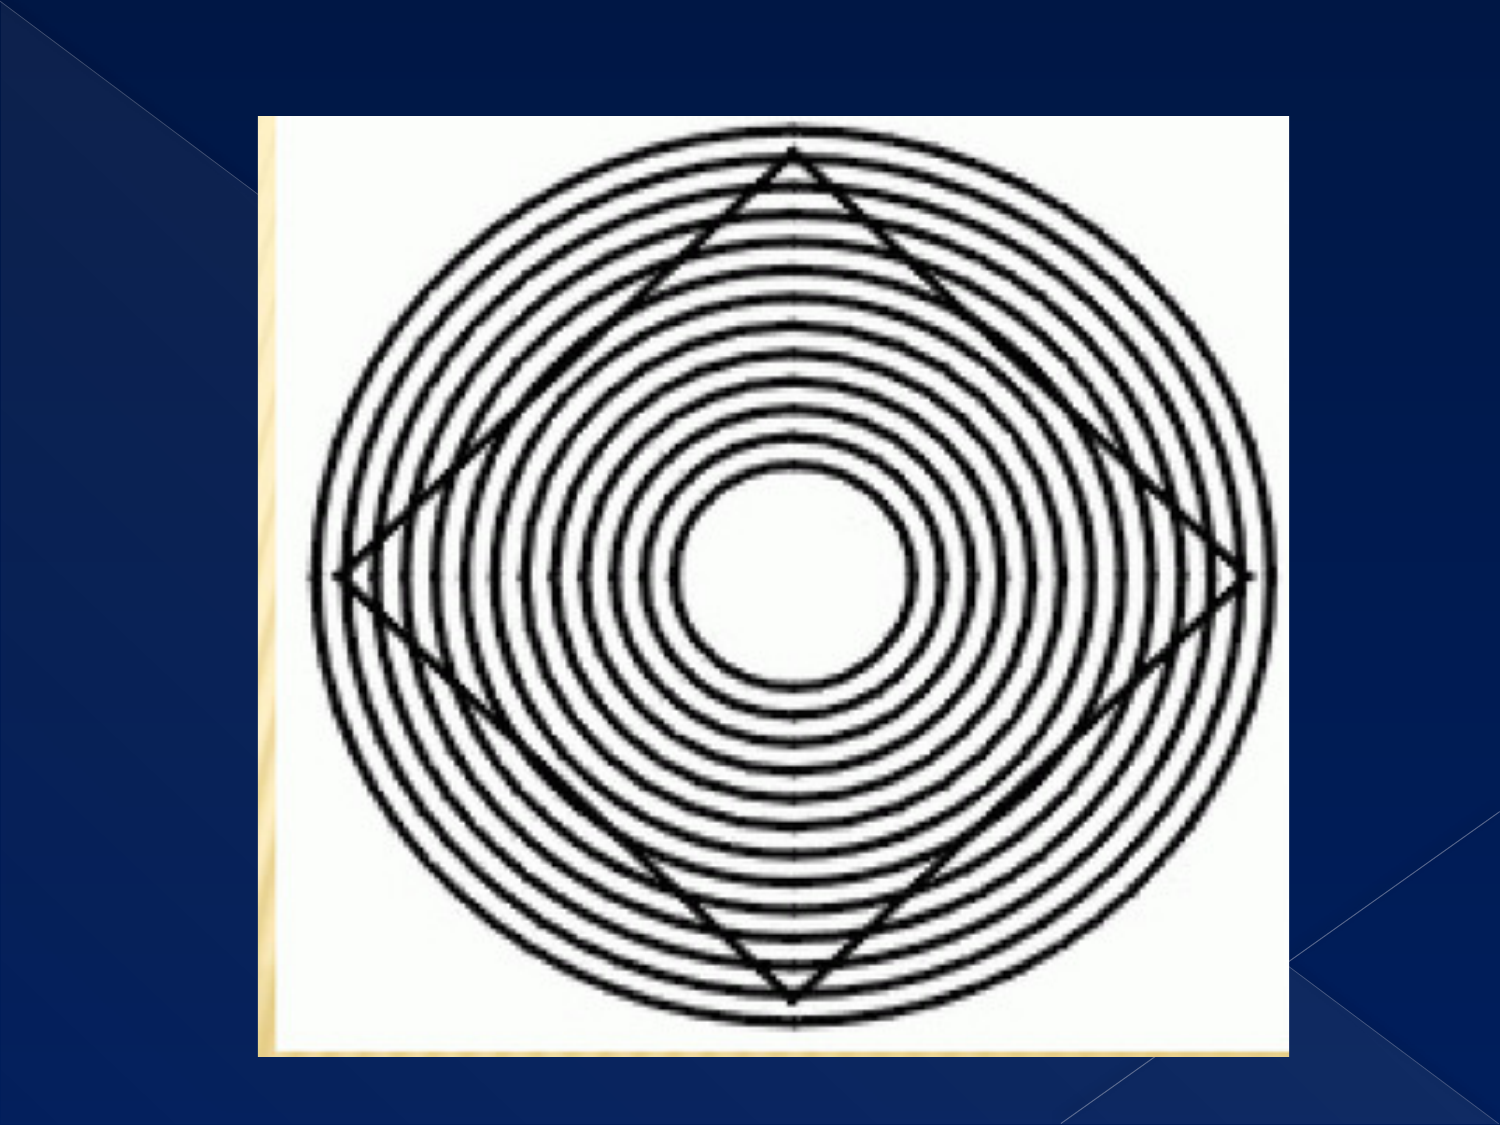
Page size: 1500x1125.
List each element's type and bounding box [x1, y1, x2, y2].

list [257, 116, 1290, 1057]
